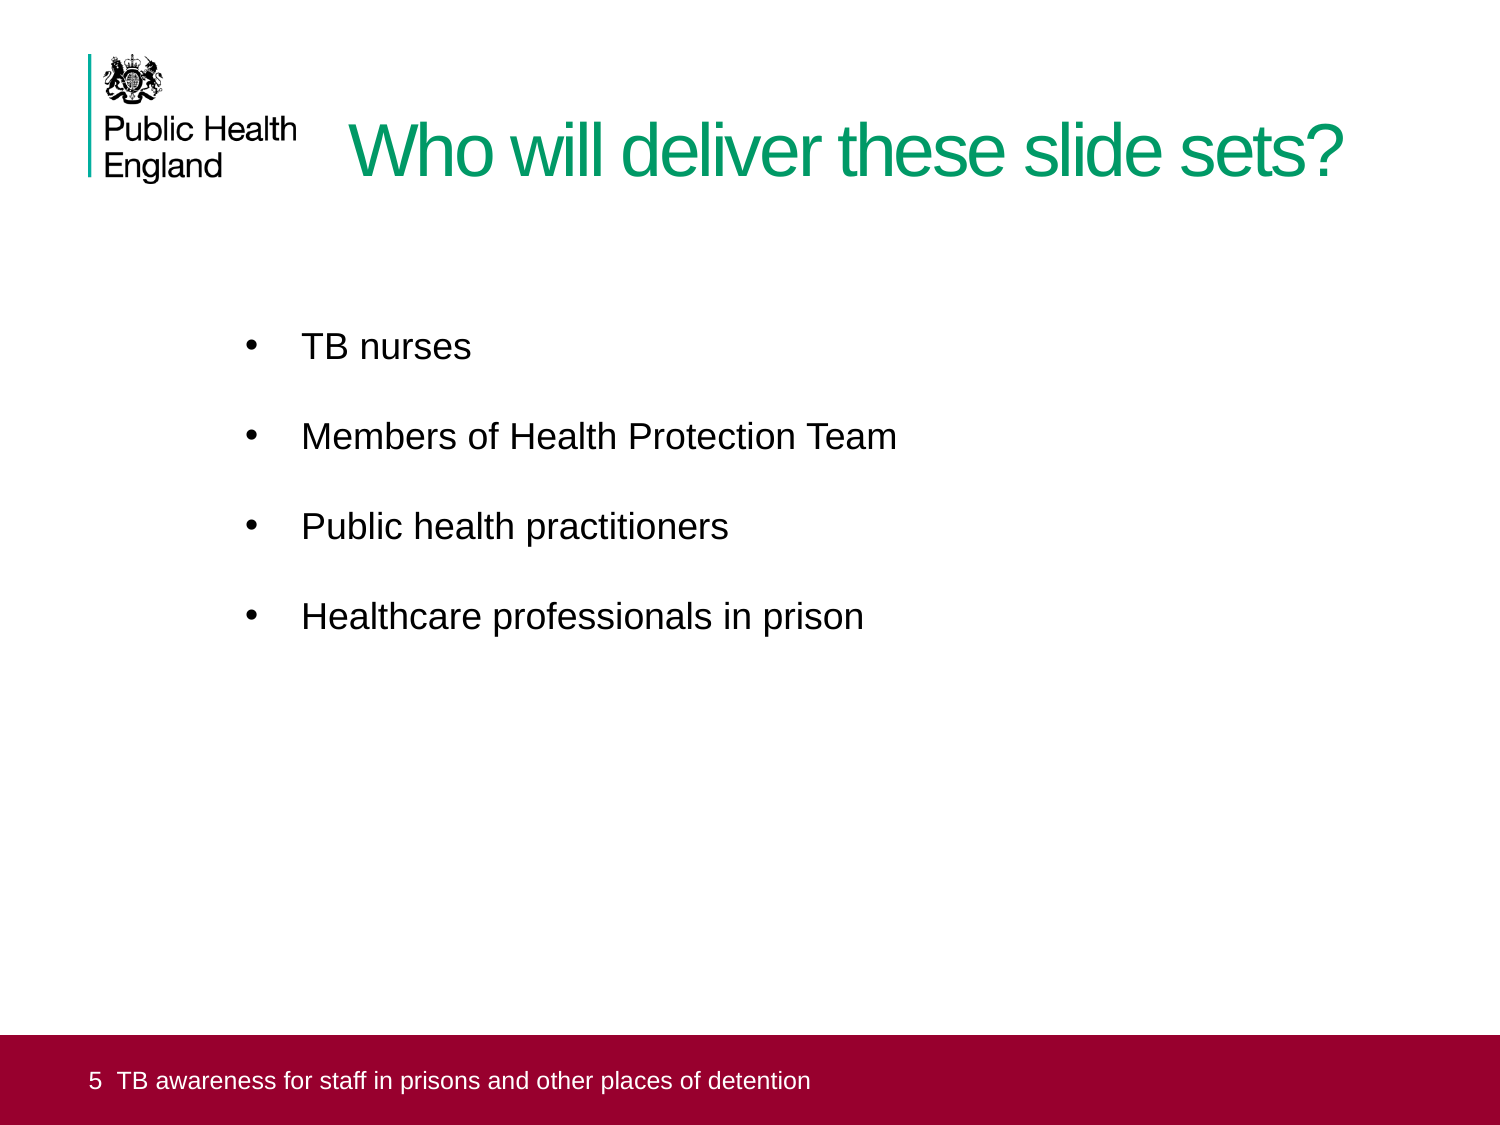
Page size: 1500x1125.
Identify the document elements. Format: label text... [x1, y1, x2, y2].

slide_number 5 TB awareness for staff in prisons and other places of detention [0, 1035, 1500, 1125]
picture [88, 54, 296, 184]
text_box TB nurses Members of Health Protection Team Public health practitioners Healthcare professionals in prison [230, 314, 1187, 645]
title Who will deliver these slide sets? [348, 101, 1388, 209]
